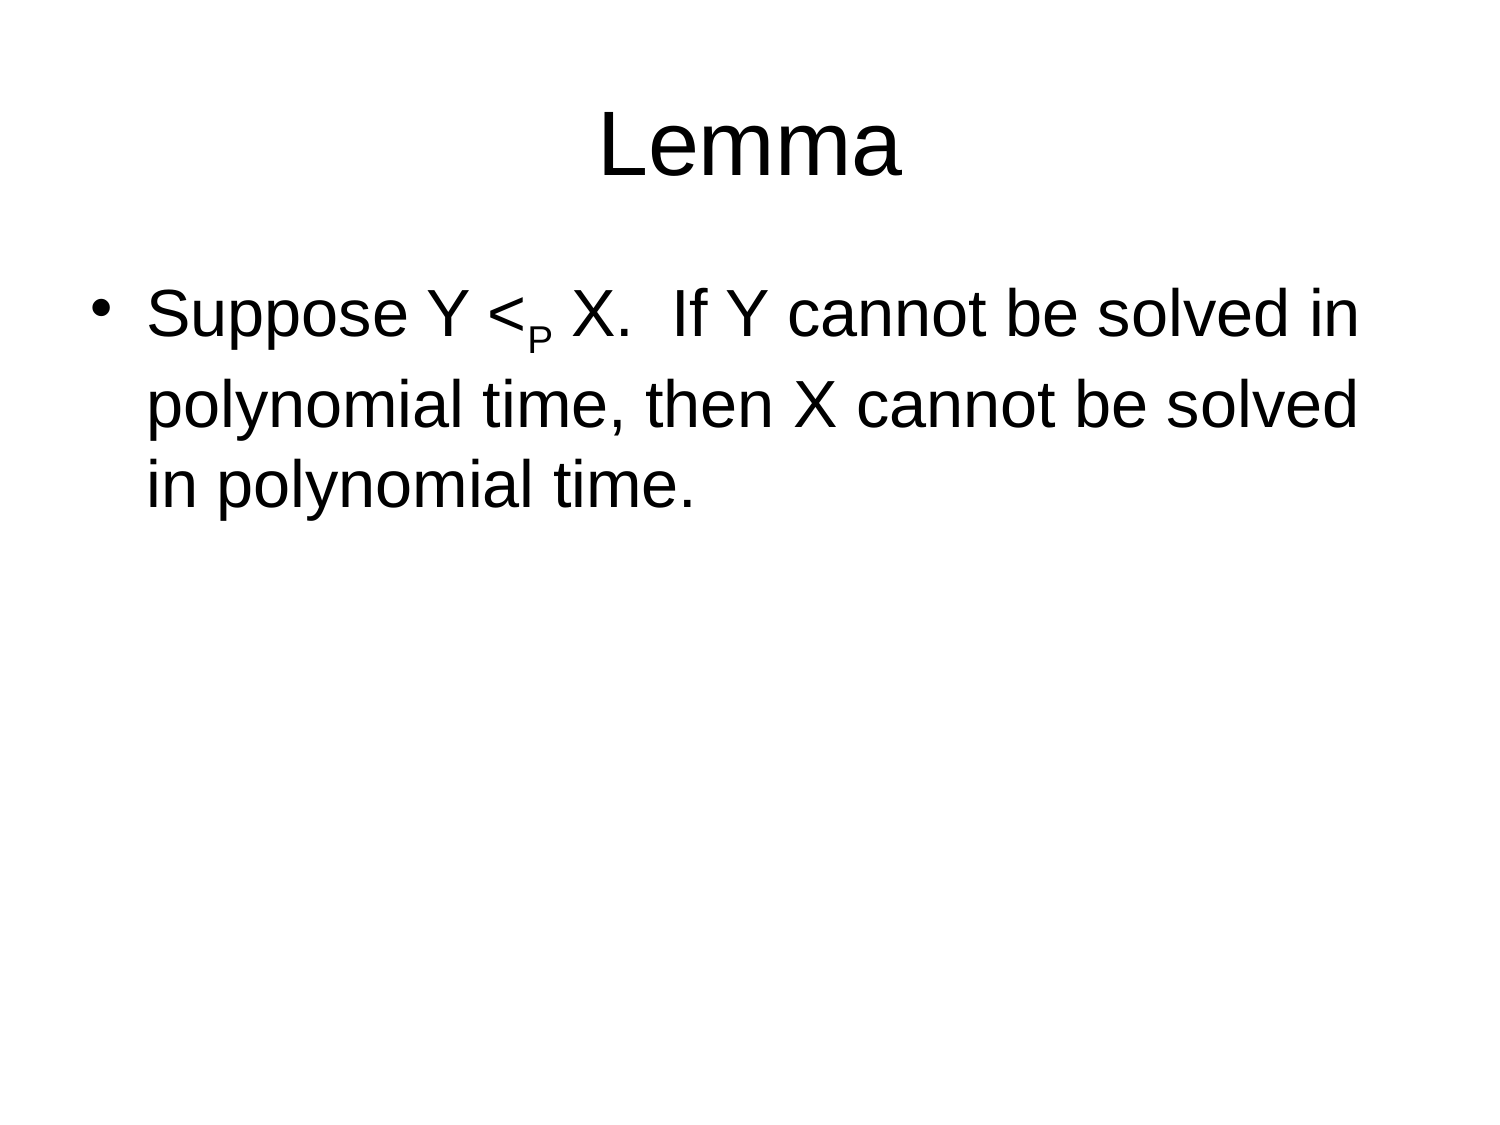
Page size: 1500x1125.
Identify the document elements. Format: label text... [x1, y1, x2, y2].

list Suppose Y <P X. If Y cannot be solved in polynomial time, then X cannot be solved in polynomial time. [75, 262, 1425, 1005]
title Lemma [75, 45, 1425, 233]
